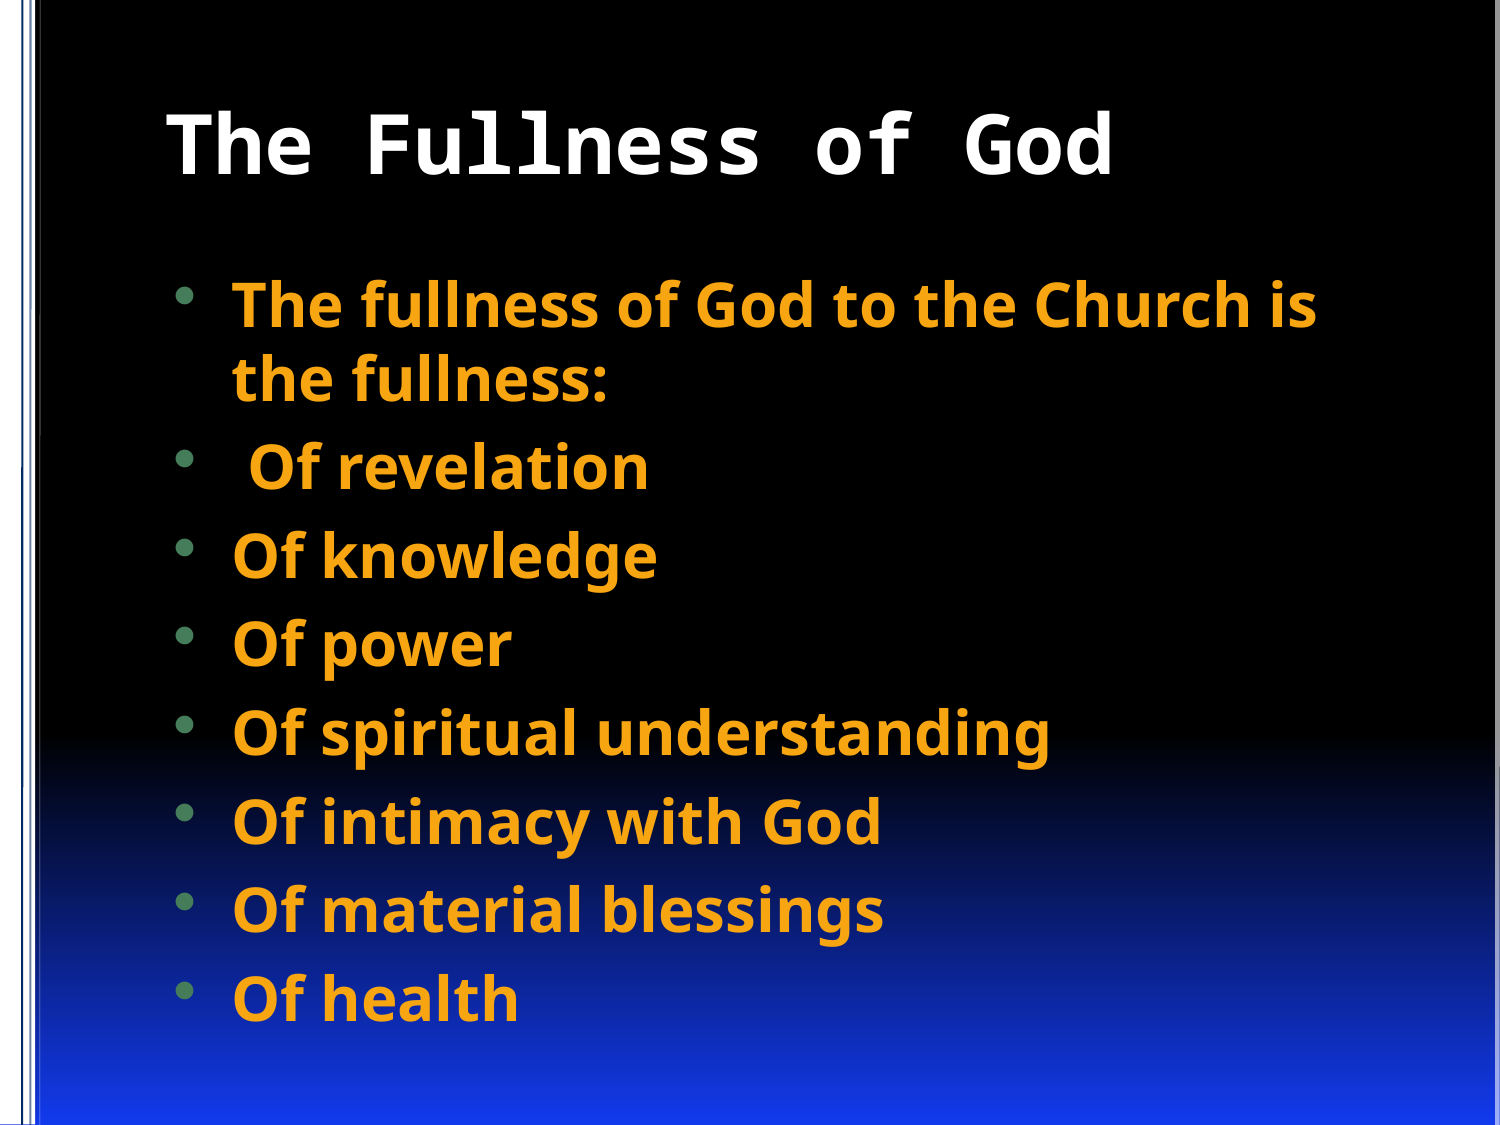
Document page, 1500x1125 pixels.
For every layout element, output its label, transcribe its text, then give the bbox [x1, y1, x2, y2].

title The Fullness of God [150, 83, 1425, 234]
list The fullness of God to the Church is the fullness: Of revelation Of knowledge Of power Of spiritual understanding Of intimacy with God Of material blessings Of health [150, 257, 1425, 1043]
